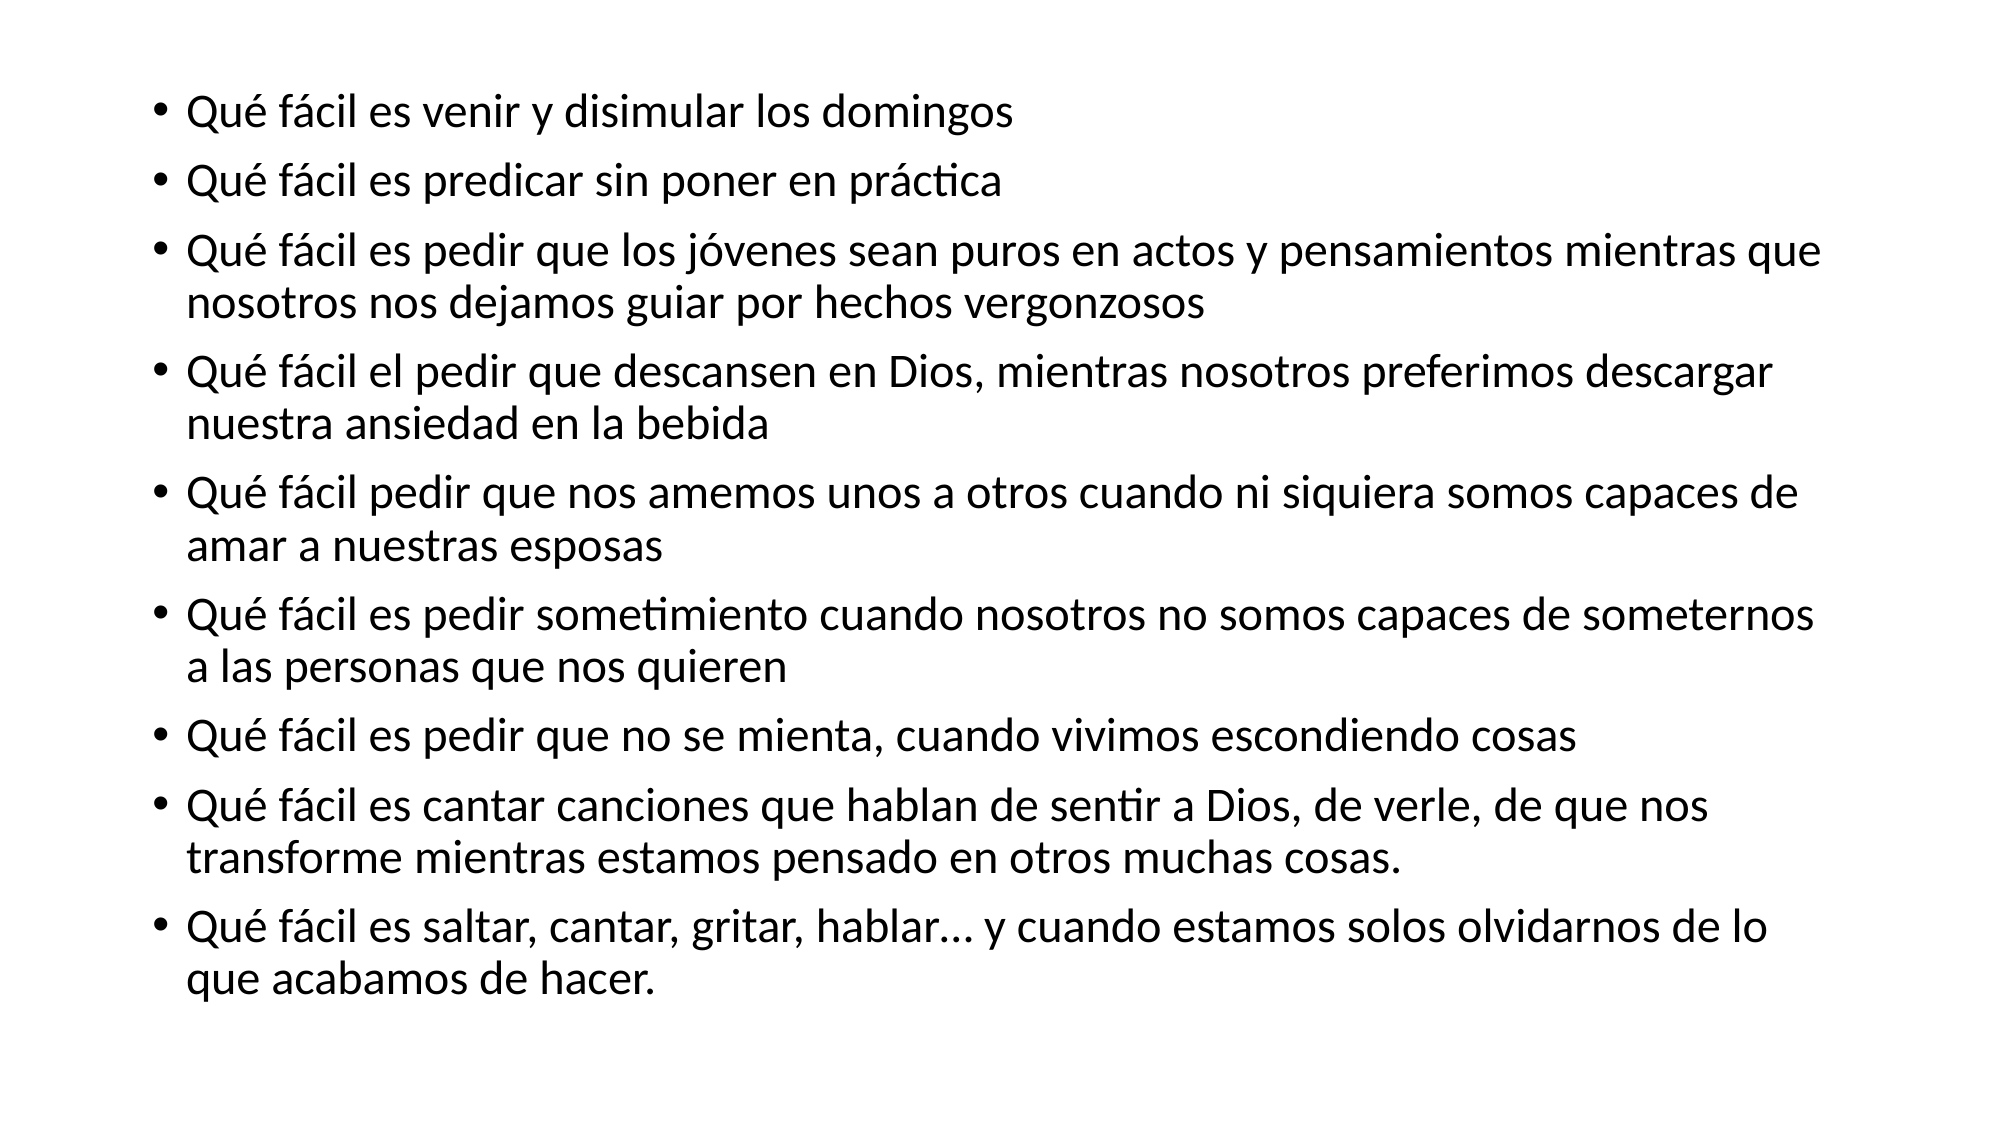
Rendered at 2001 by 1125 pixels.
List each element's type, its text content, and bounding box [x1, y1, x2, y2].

list Qué fácil es venir y disimular los domingos Qué fácil es predicar sin poner en práctica Qué fácil es pedir que los jóvenes sean puros en actos y pensamientos mientras que nosotros nos dejamos guiar por hechos vergonzosos Qué fácil el pedir que descansen en Dios, mientras nosotros preferimos descargar nuestra ansiedad en la bebida Qué fácil pedir que nos amemos unos a otros cuando ni siquiera somos capaces de amar a nuestras esposas Qué fácil es pedir sometimiento cuando nosotros no somos capaces de someternos a las personas que nos quieren Qué fácil es pedir que no se mienta, cuando vivimos escondiendo cosas Qué fácil es cantar canciones que hablan de sentir a Dios, de verle, de que nos transforme mientras estamos pensado en otros muchas cosas. Qué fácil es saltar, cantar, gritar, hablar… y cuando estamos solos olvidarnos de lo que acabamos de hacer. [137, 78, 1863, 1014]
